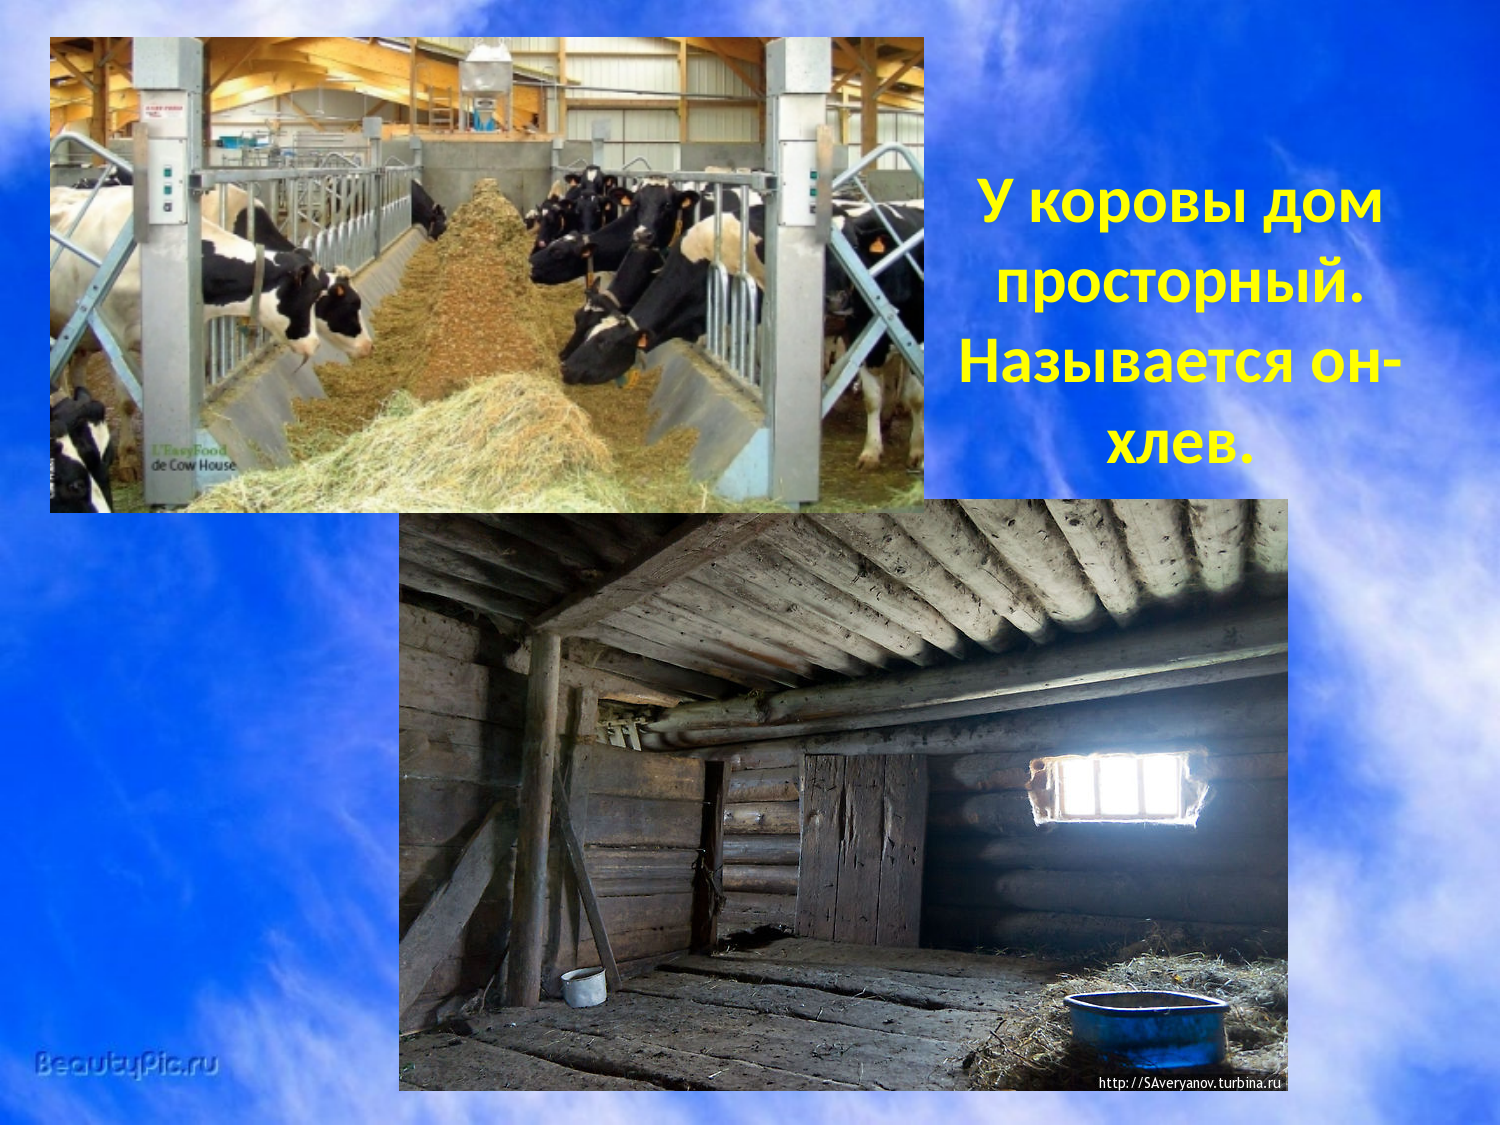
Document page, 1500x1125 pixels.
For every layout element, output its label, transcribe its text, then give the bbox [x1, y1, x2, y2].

title У коровы дом просторный. Называется он- хлев. [937, 45, 1425, 588]
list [49, 37, 924, 513]
picture [0, 0, 1500, 1125]
